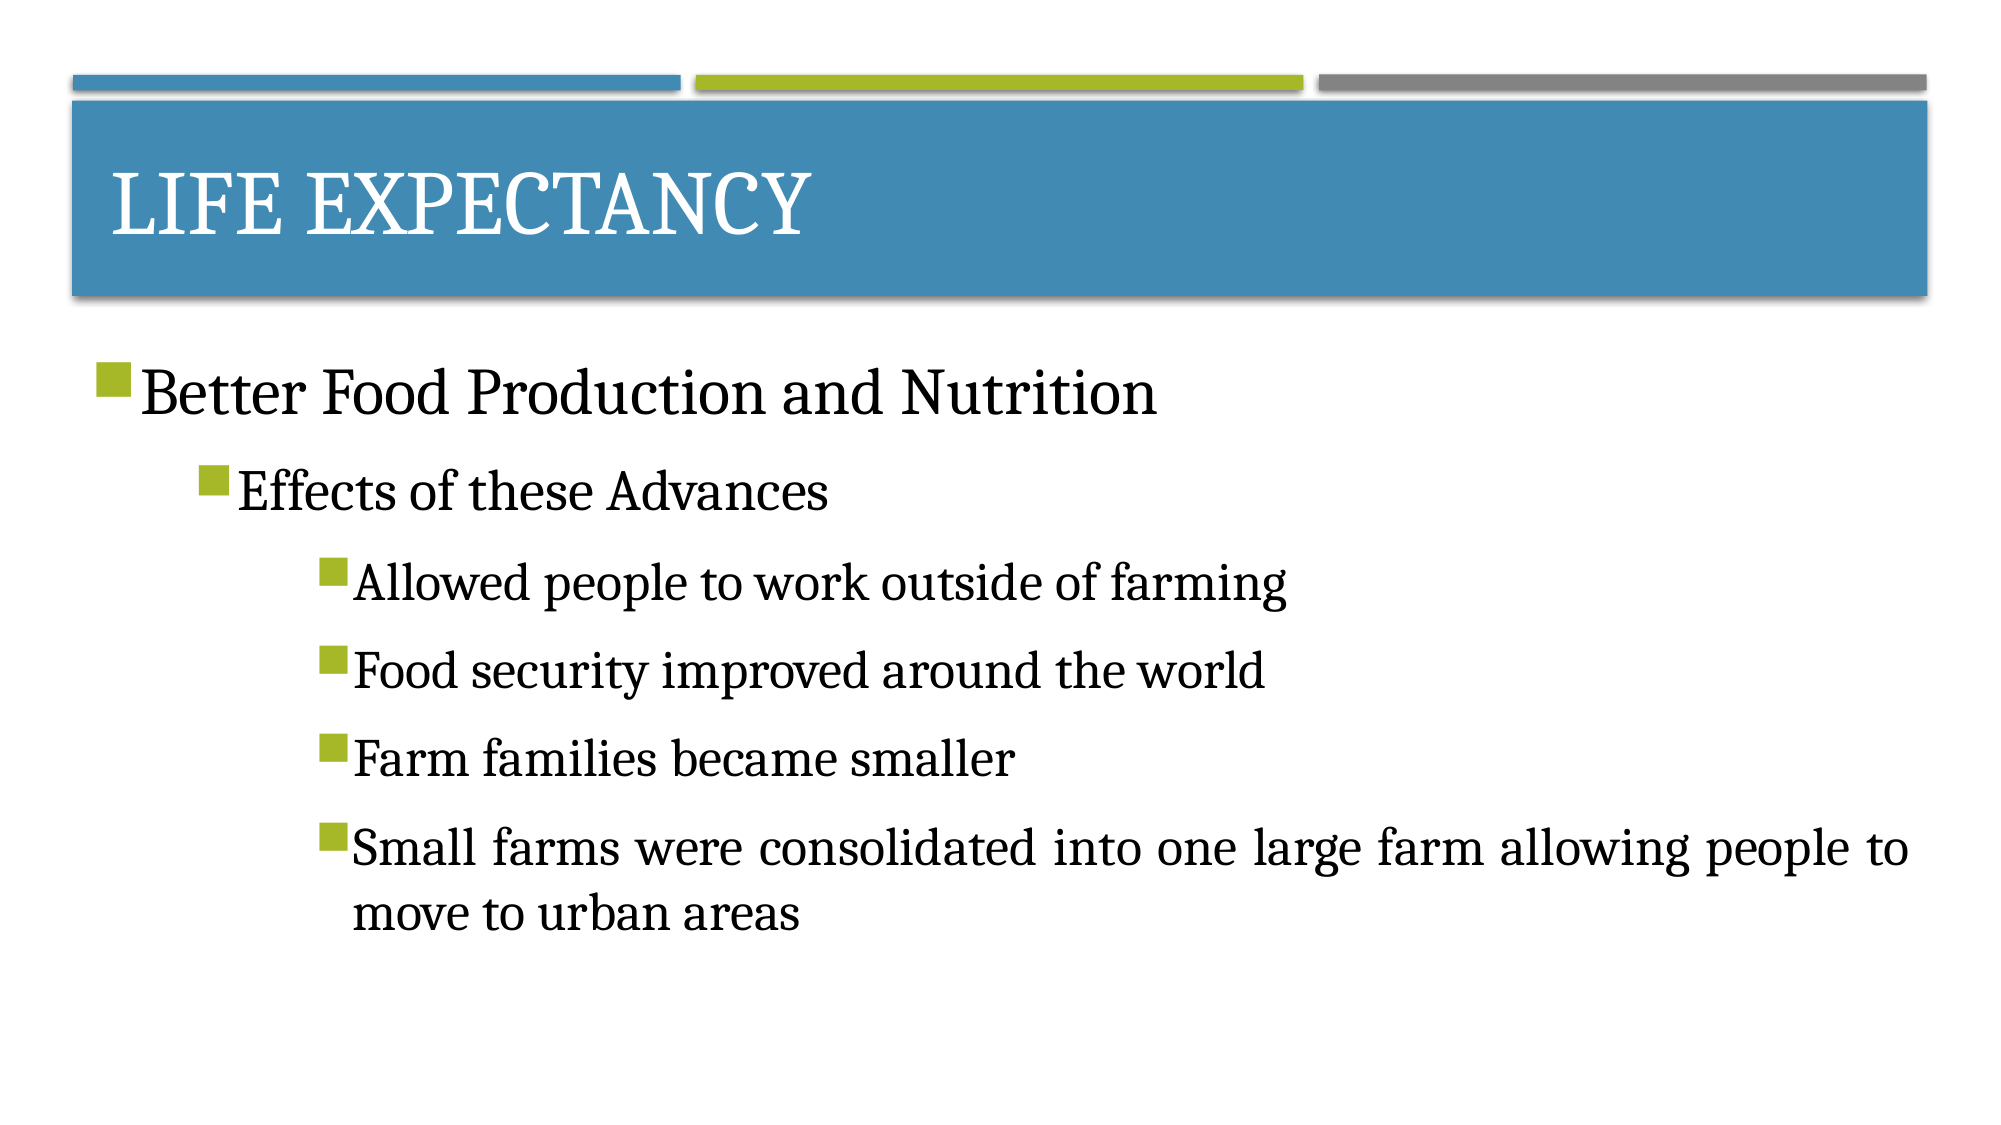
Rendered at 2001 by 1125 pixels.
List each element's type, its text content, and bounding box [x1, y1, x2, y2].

list Better Food Production and Nutrition Effects of these Advances Allowed people to work outside of farming Food security improved around the world Farm families became smaller Small farms were consolidated into one large farm allowing people to move to urban areas [75, 340, 1927, 1097]
title Life expectancy [95, 115, 1905, 282]
